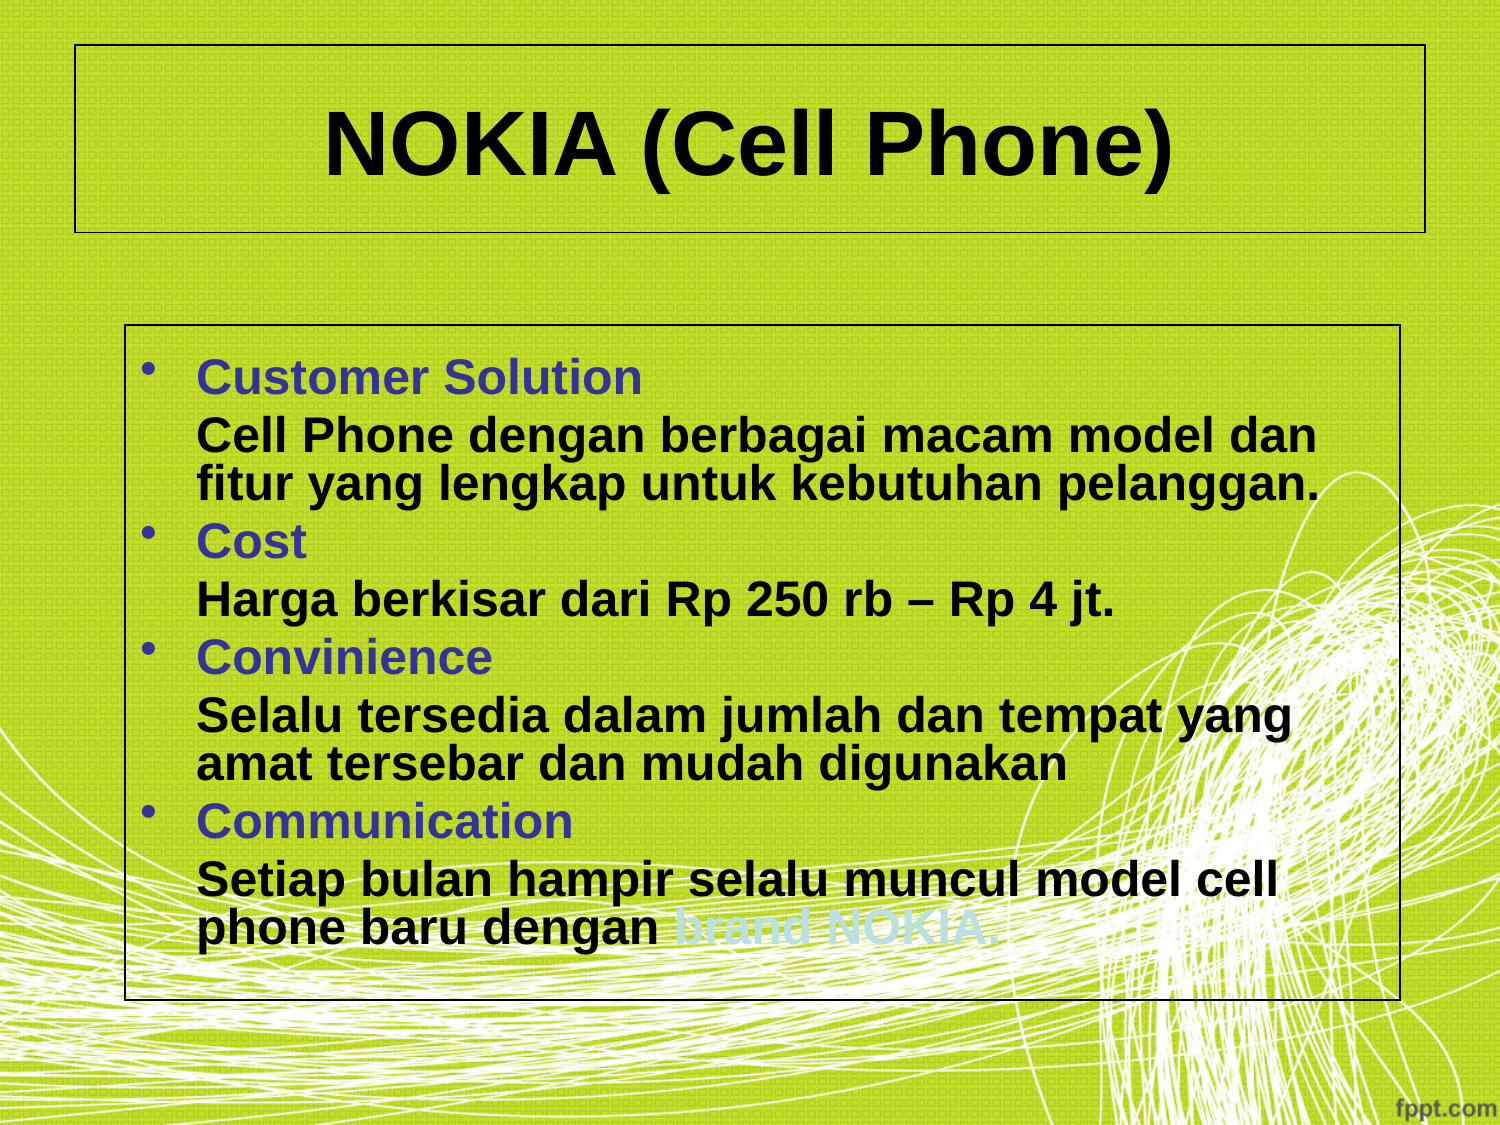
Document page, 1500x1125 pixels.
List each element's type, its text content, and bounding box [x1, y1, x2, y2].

title NOKIA (Cell Phone) [74, 44, 1426, 233]
list Customer Solution Cell Phone dengan berbagai macam model dan fitur yang lengkap untuk kebutuhan pelanggan. Cost Harga berkisar dari Rp 250 rb – Rp 4 jt. Convinience Selalu tersedia dalam jumlah dan tempat yang amat tersebar dan mudah digunakan Communication Setiap bulan hampir selalu muncul model cell phone baru dengan brand NOKIA. [124, 324, 1401, 1001]
picture [0, 0, 1500, 1125]
